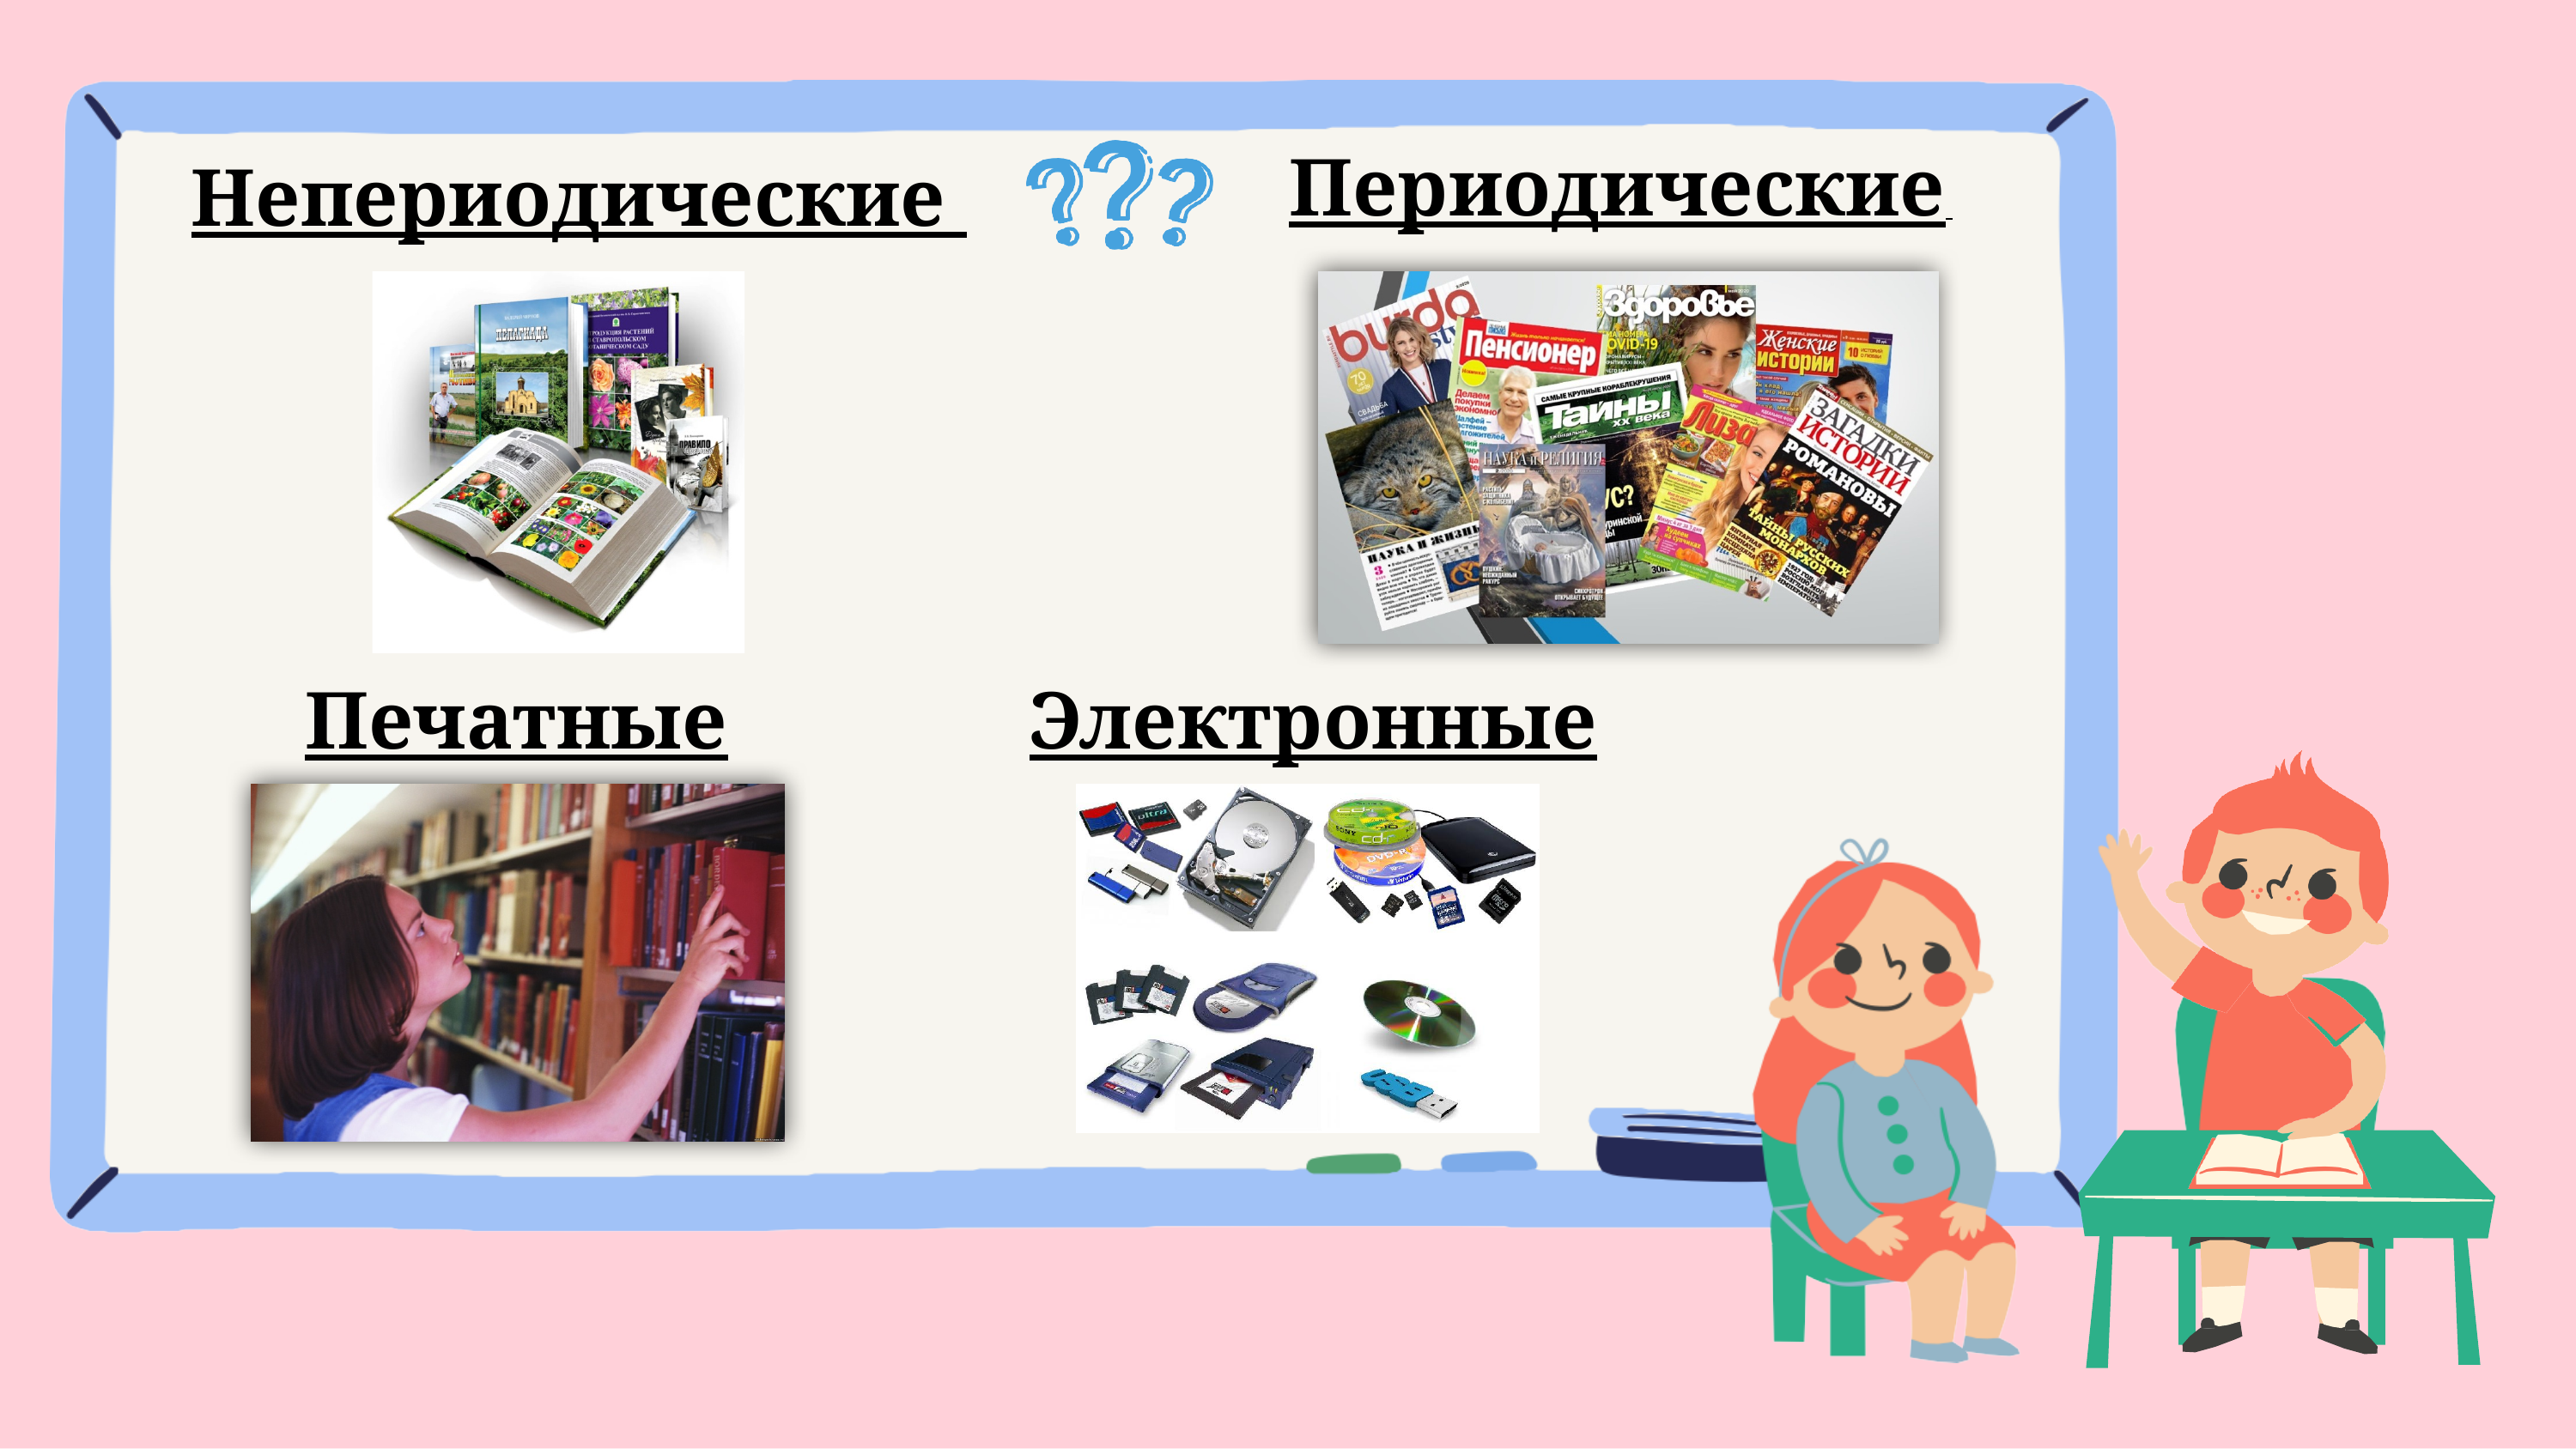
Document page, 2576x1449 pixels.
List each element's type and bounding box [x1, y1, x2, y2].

picture [251, 784, 786, 1142]
picture [1026, 140, 1213, 250]
picture [372, 271, 745, 653]
picture [1317, 271, 1939, 645]
text_box [50, 80, 2496, 1368]
text_box [0, 0, 2576, 1449]
picture [1076, 784, 1540, 1133]
